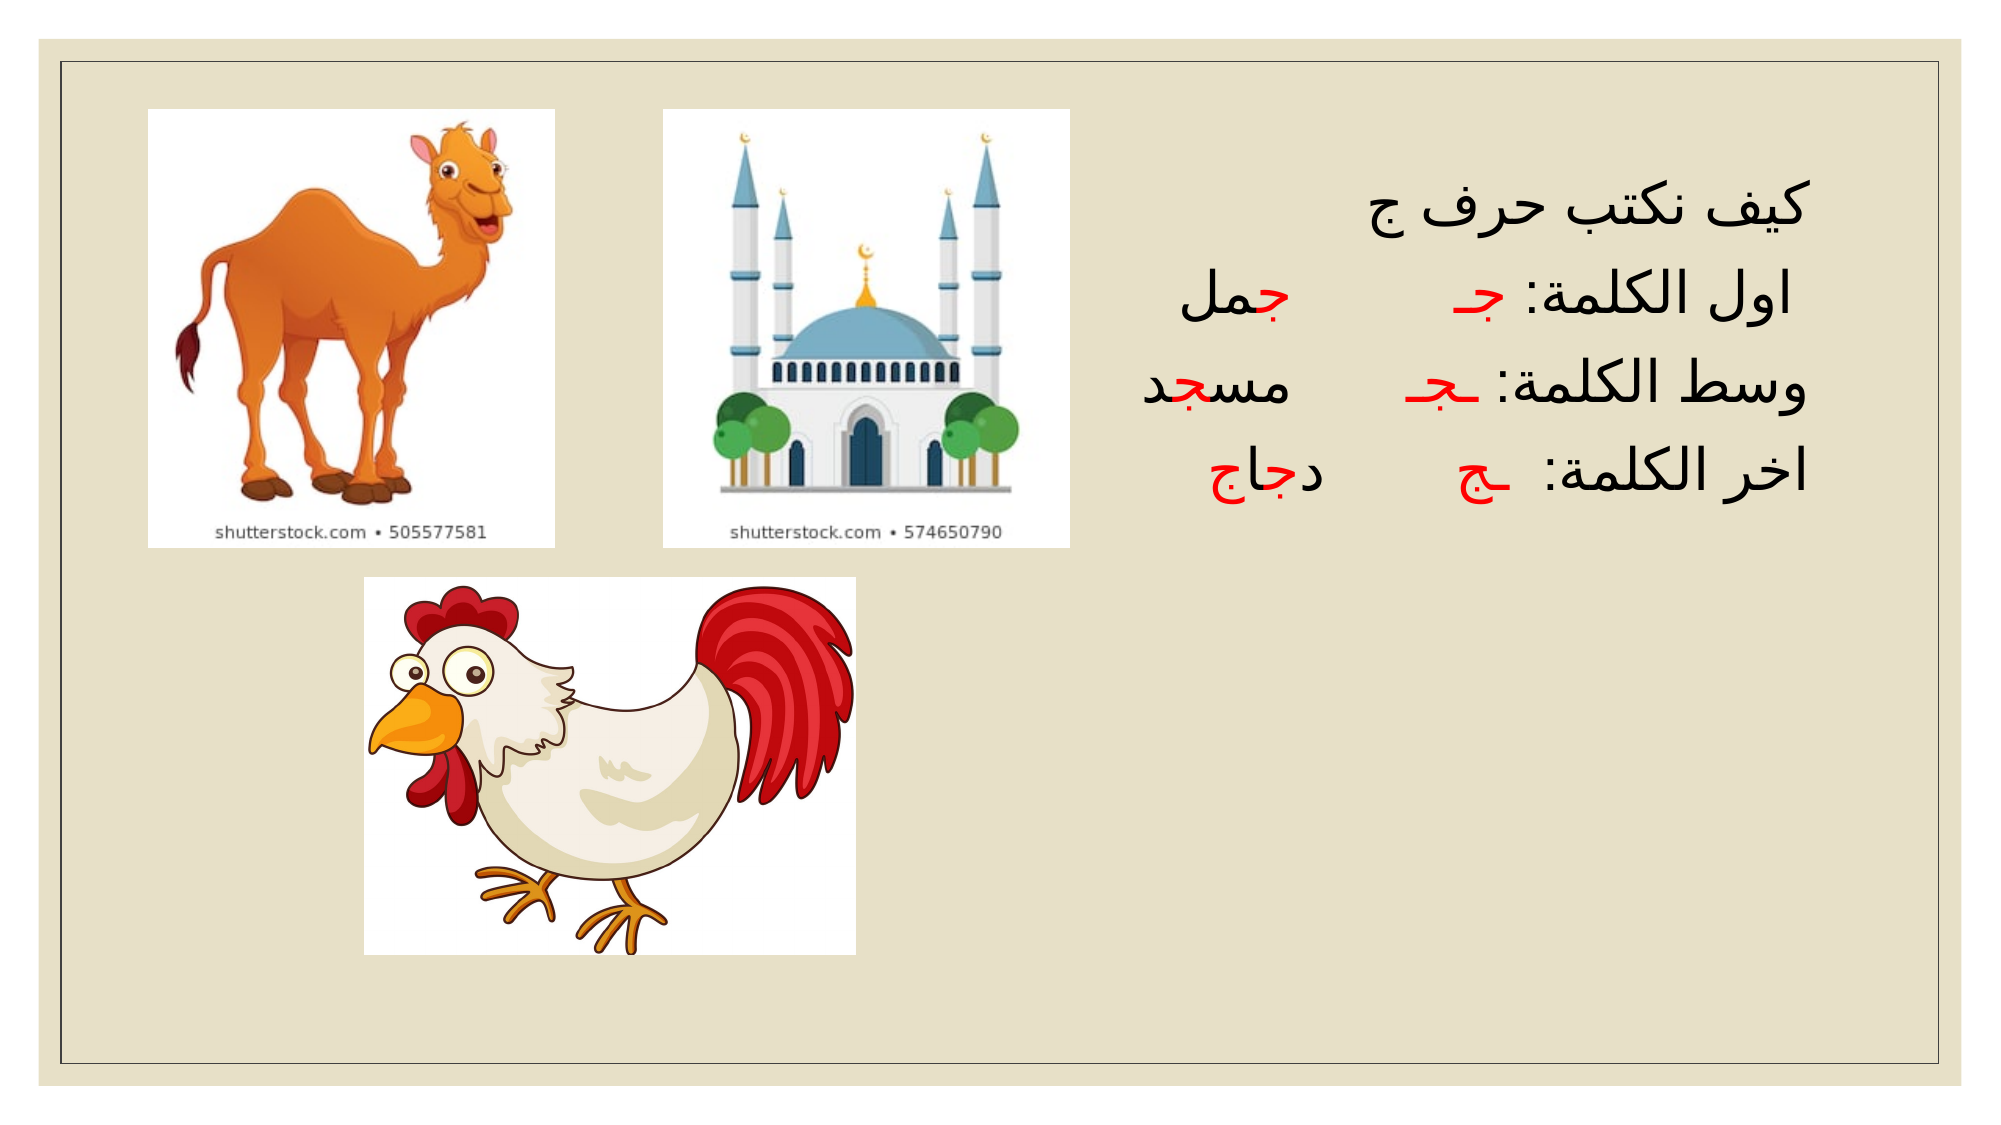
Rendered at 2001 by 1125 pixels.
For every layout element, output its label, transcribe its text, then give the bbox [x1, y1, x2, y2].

picture [148, 109, 555, 548]
picture [663, 109, 1070, 548]
picture [364, 577, 856, 955]
list كيف نكتب حرف ج اول الكلمة: جـ جمل وسط الكلمة: ـجـ مسجد اخر الكلمة: ـج دجاج [174, 159, 1825, 804]
